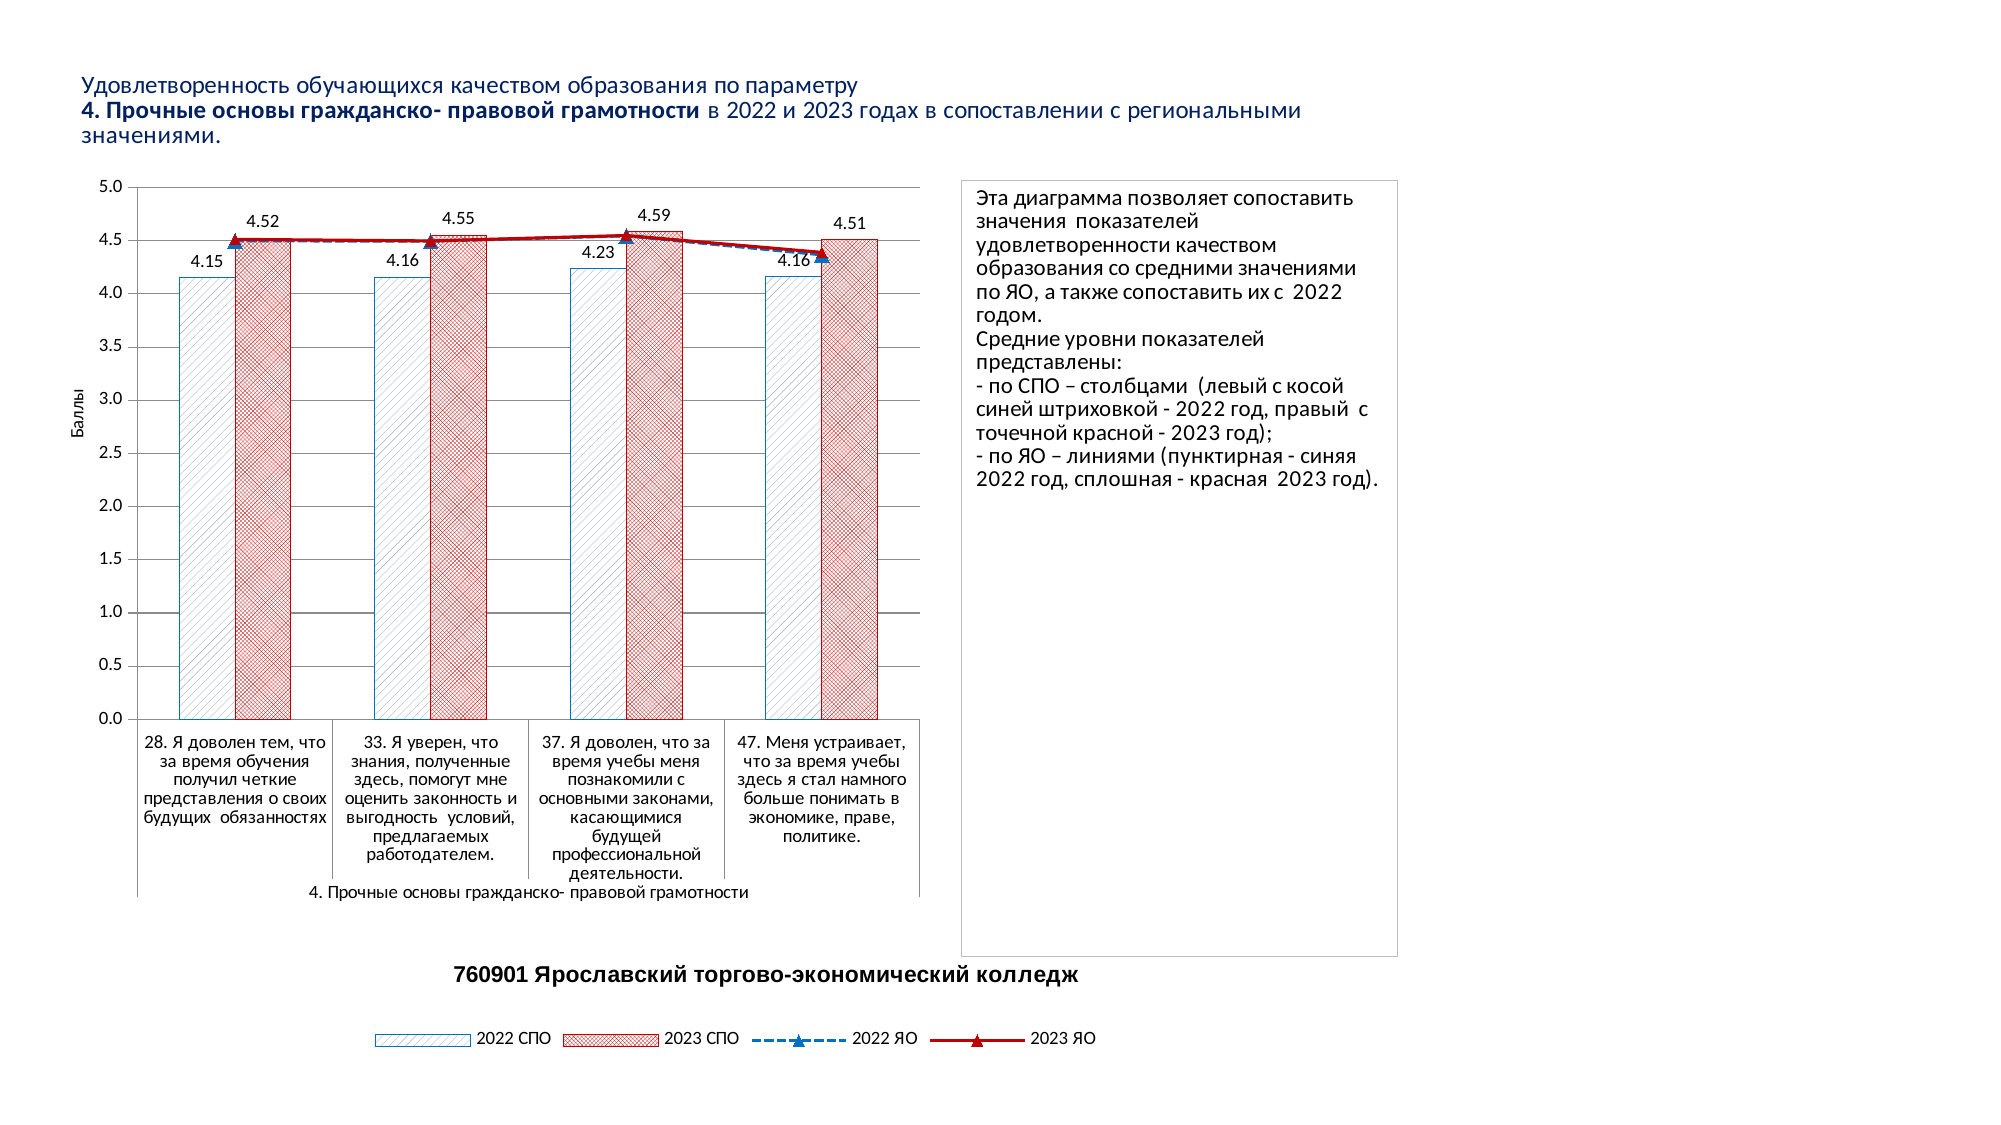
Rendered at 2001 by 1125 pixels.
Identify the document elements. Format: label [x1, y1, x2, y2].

chart [59, 58, 1414, 1056]
